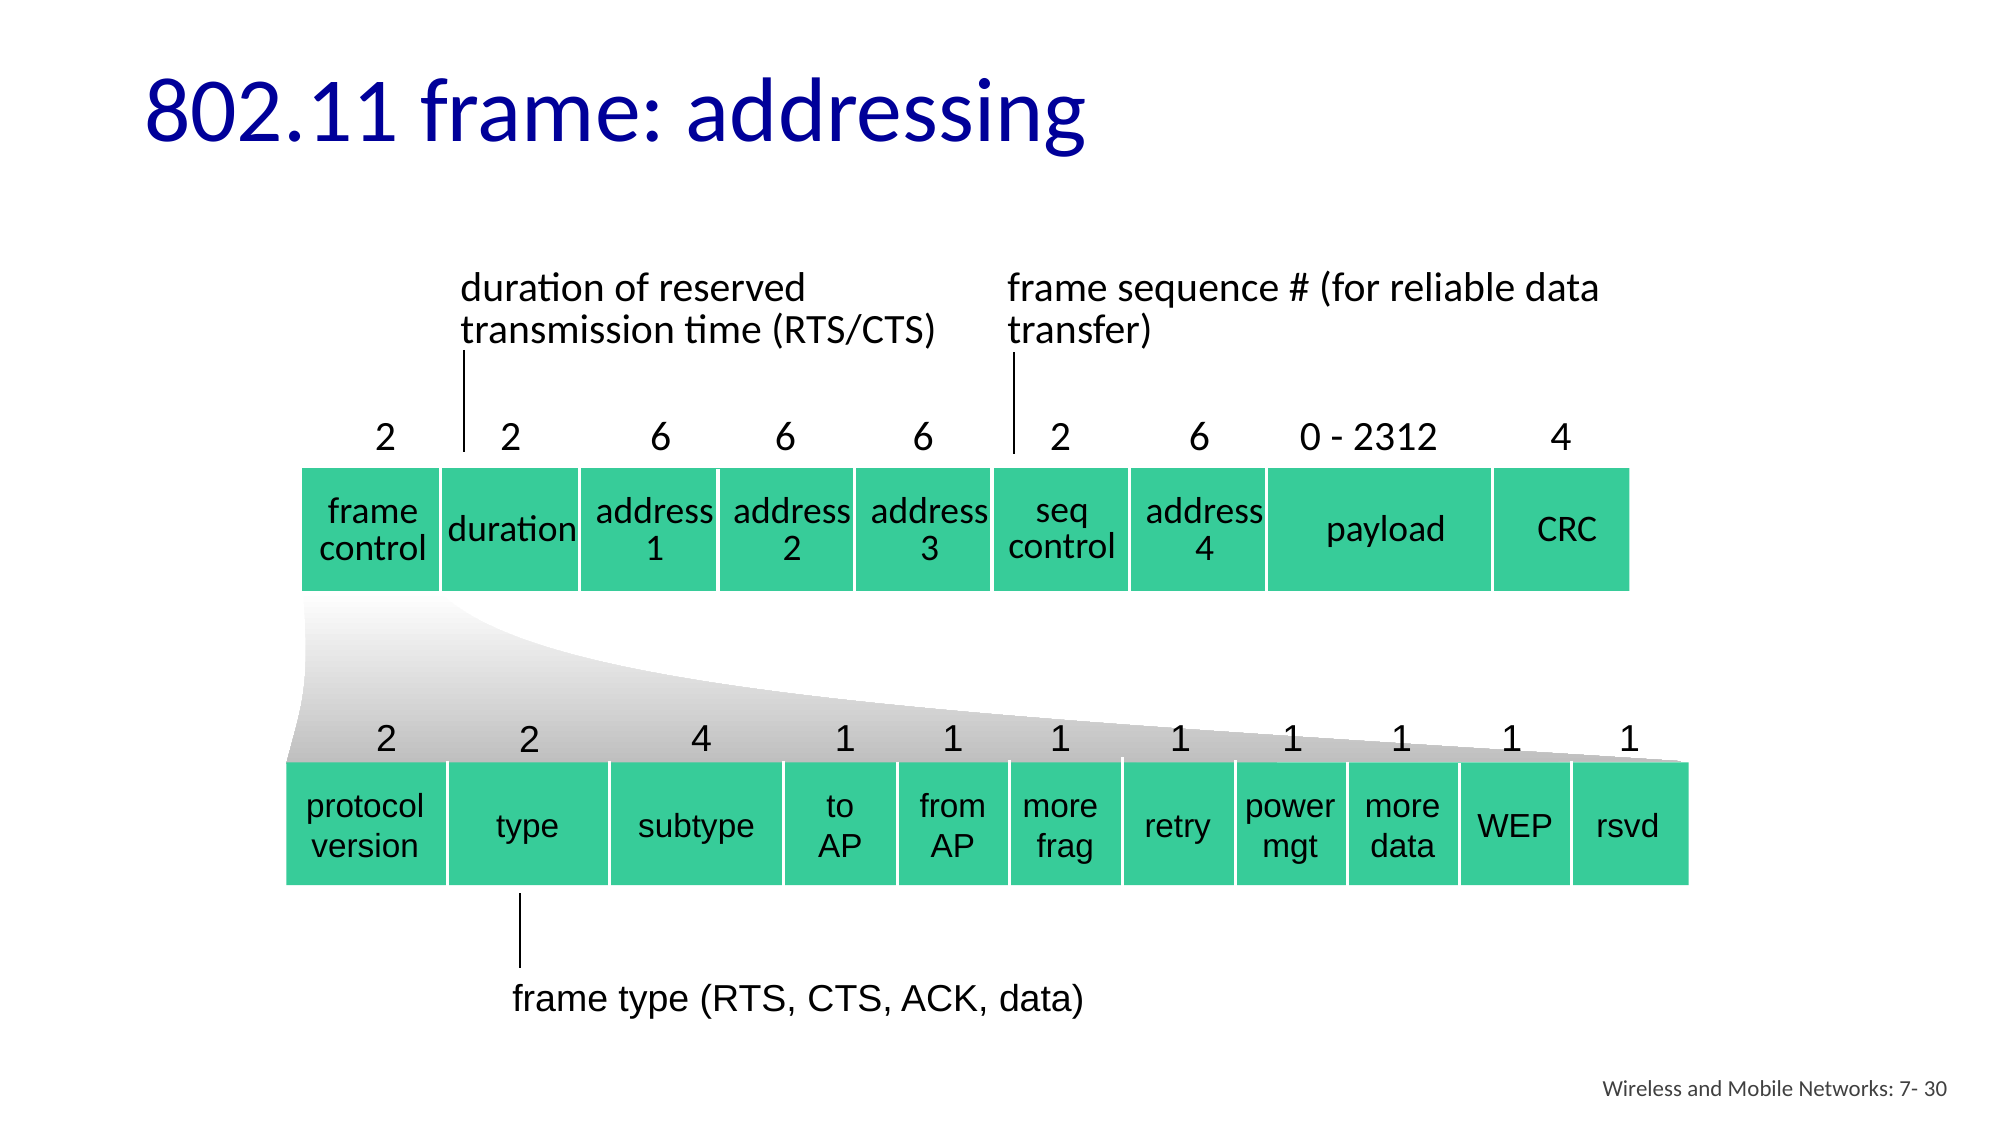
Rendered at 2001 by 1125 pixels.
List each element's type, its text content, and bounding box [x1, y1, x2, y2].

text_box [283, 590, 1689, 895]
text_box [302, 460, 1636, 590]
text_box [497, 893, 1285, 1028]
title 802.11 frame: addressing [129, 38, 1855, 186]
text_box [992, 259, 1639, 455]
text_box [359, 401, 1588, 460]
slide_number Wireless and Mobile Networks: 7- 30 [1512, 1056, 1963, 1117]
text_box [442, 259, 955, 453]
